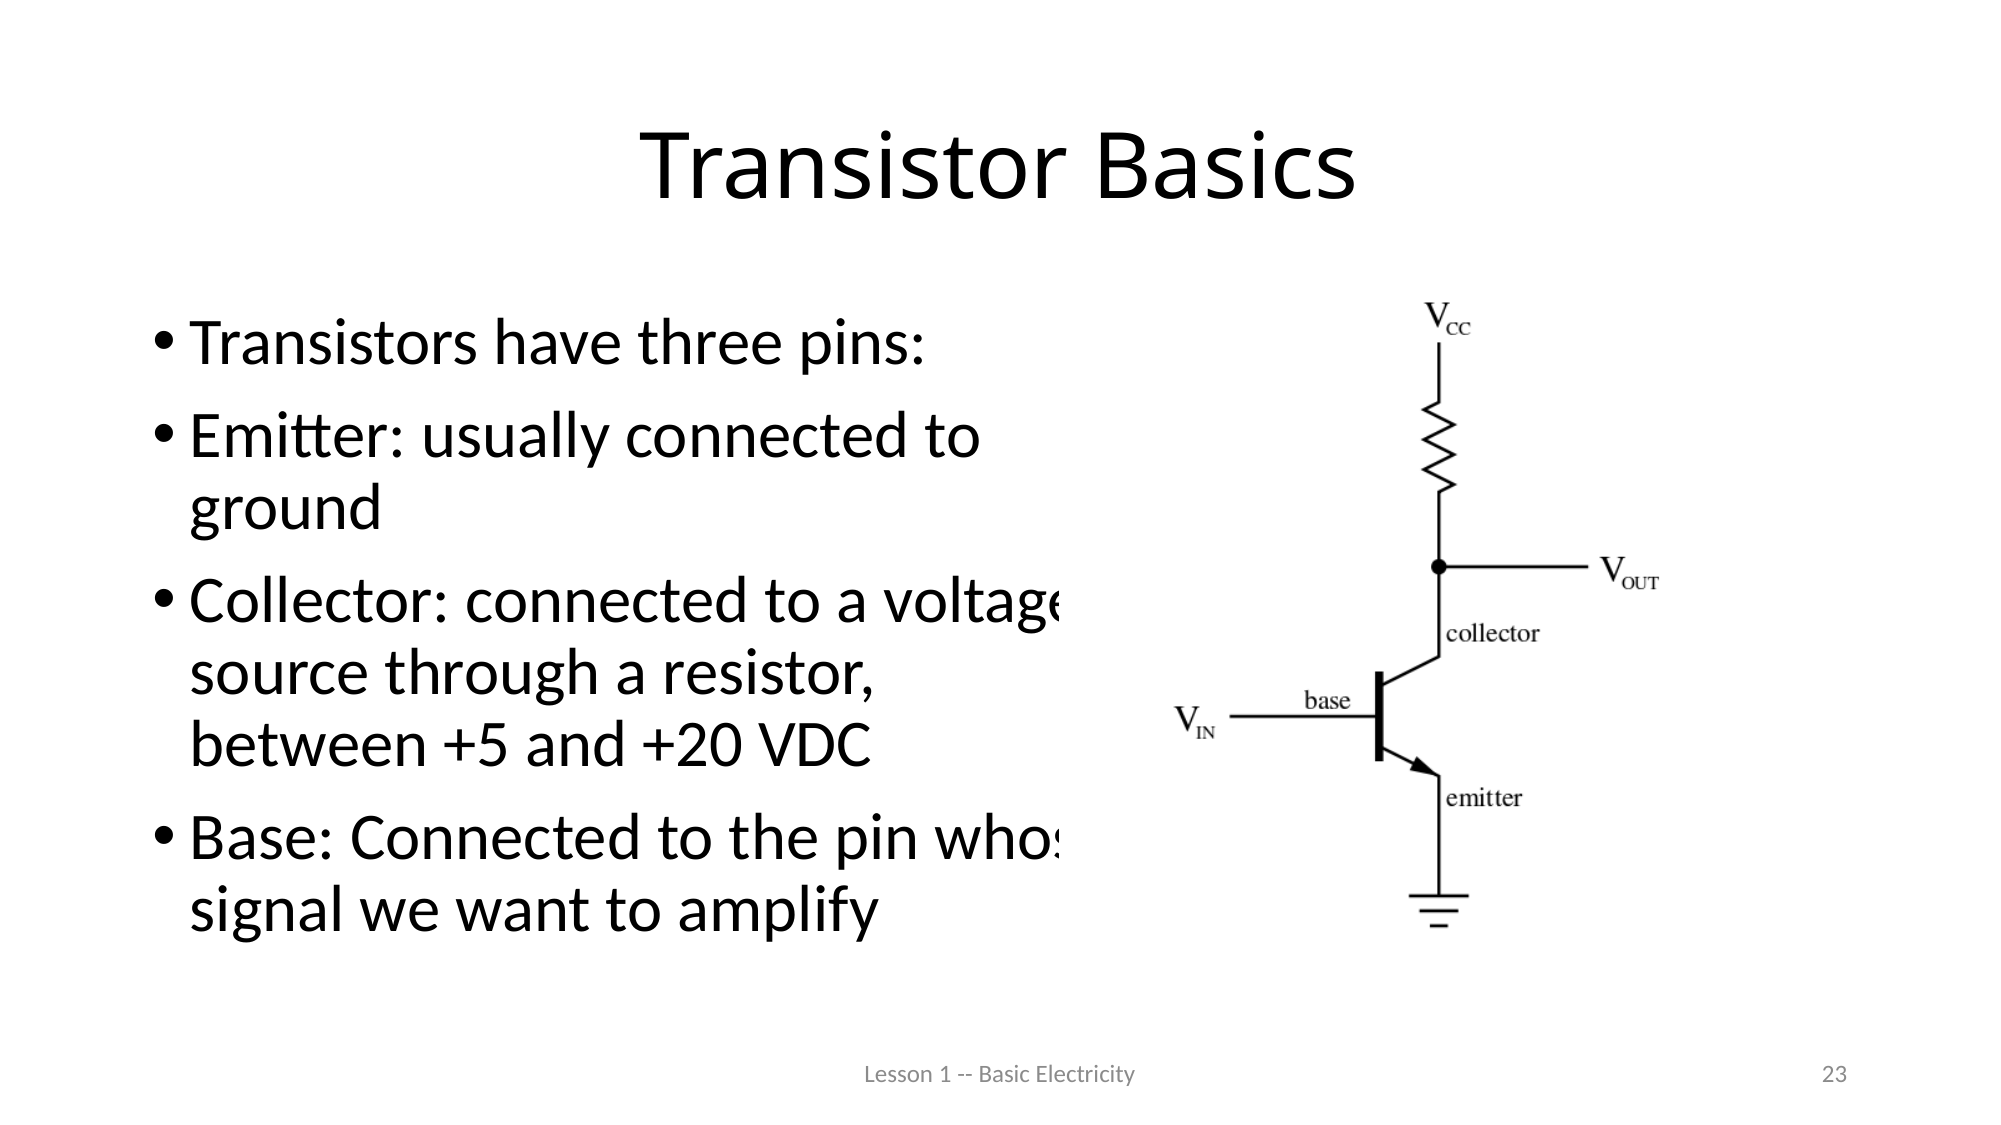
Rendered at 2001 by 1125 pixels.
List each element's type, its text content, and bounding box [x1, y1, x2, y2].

picture [1059, 249, 1806, 997]
list Transistors have three pins: Emitter: usually connected to ground Collector: connected to a voltage source through a resistor, between +5 and +20 VDC Base: Connected to the pin whose signal we want to amplify [137, 299, 1136, 1014]
footer Lesson 1 -- Basic Electricity [662, 1042, 1338, 1103]
title Transistor Basics [137, 59, 1863, 278]
slide_number 23 [1412, 1042, 1863, 1103]
